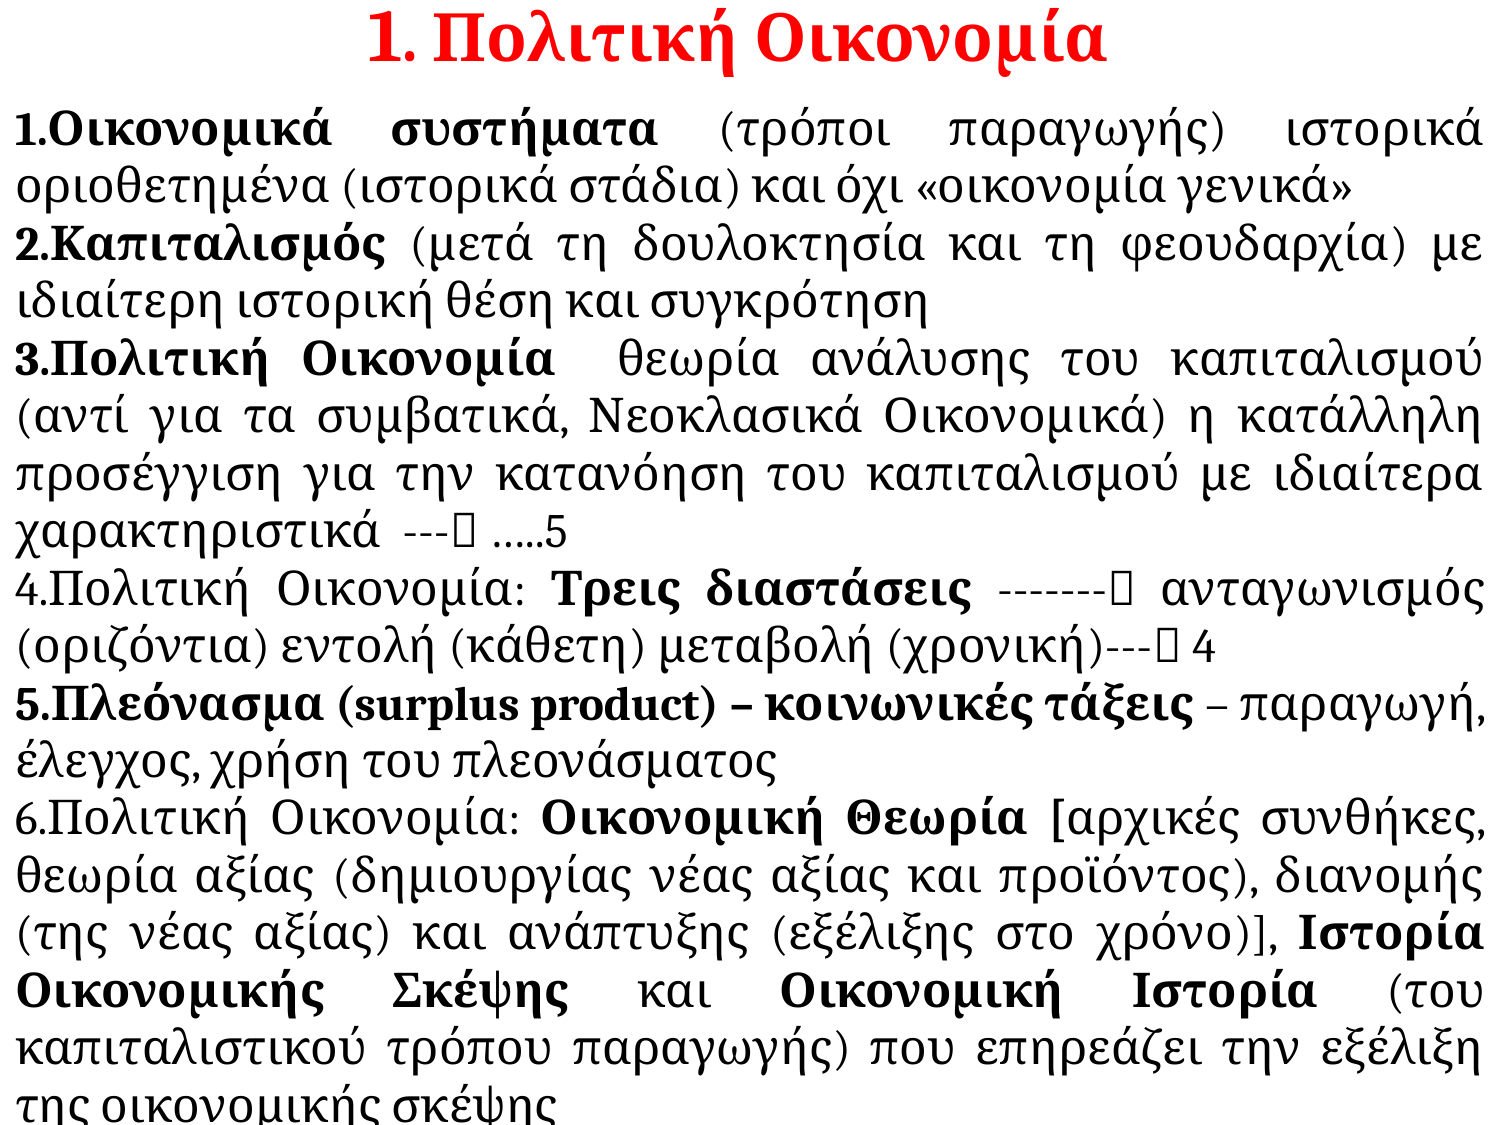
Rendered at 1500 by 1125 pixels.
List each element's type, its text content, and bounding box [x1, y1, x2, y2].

title 1. Πολιτική Οικονομία [29, 0, 1447, 79]
list Οικονομικά συστήματα (τρόποι παραγωγής) ιστορικά οριοθετημένα (ιστορικά στάδια) και όχι «οικονομία γενικά» Καπιταλισμός (μετά τη δουλοκτησία και τη φεουδαρχία) με ιδιαίτερη ιστορική θέση και συγκρότηση Πολιτική Οικονομία θεωρία ανάλυσης του καπιταλισμού (αντί για τα συμβατικά, Νεοκλασικά Οικονομικά) η κατάλληλη προσέγγιση για την κατανόηση του καπιταλισμού με ιδιαίτερα χαρακτηριστικά --- …..5 Πολιτική Οικονομία: Τρεις διαστάσεις ------- ανταγωνισμός (οριζόντια) εντολή (κάθετη) μεταβολή (χρονική)--- 4 Πλεόνασμα (surplus product) – κοινωνικές τάξεις – παραγωγή, έλεγχος, χρήση του πλεονάσματος Πολιτική Οικονομία: Οικονομική Θεωρία [αρχικές συνθήκες, θεωρία αξίας (δημιουργίας νέας αξίας και προϊόντος), διανομής (της νέας αξίας) και ανάπτυξης (εξέλιξης στο χρόνο)], Ιστορία Οικονομικής Σκέψης και Οικονομική Ιστορία (του καπιταλιστικού τρόπου παραγωγής) που επηρεάζει την εξέλιξη της οικονομικής σκέψης [0, 90, 1500, 1125]
